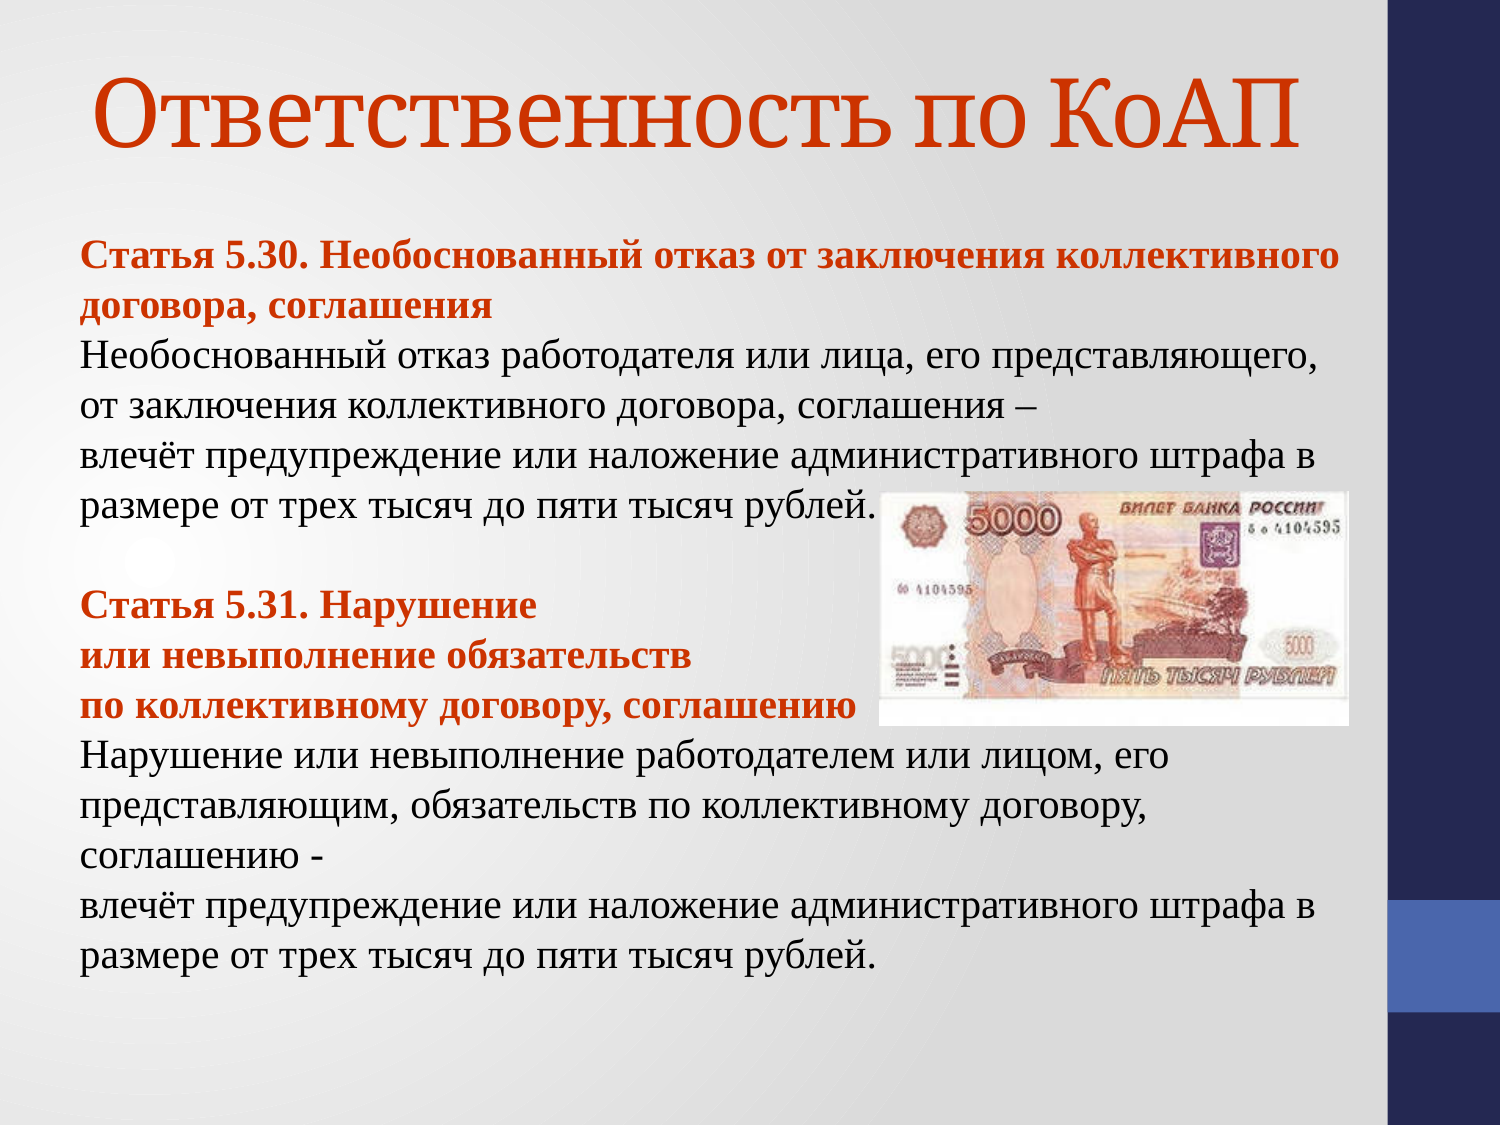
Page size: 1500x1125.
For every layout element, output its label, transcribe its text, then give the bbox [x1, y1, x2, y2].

text_box Статья 5.30. Необоснованный отказ от заключения коллективного договора, соглашения Необоснованный отказ работодателя или лица, его представляющего, от заключения коллективного договора, соглашения – влечёт предупреждение или наложение административного штрафа в размере от трех тысяч до пяти тысяч рублей. Статья 5.31. Нарушение или невыполнение обязательств по коллективному договору, соглашению Нарушение или невыполнение работодателем или лицом, его представляющим, обязательств по коллективному договору, соглашению - влечёт предупреждение или наложение административного штрафа в размере от трех тысяч до пяти тысяч рублей. [64, 184, 1376, 985]
picture [879, 491, 1350, 727]
title Ответственность по КоАП [75, 45, 1425, 173]
